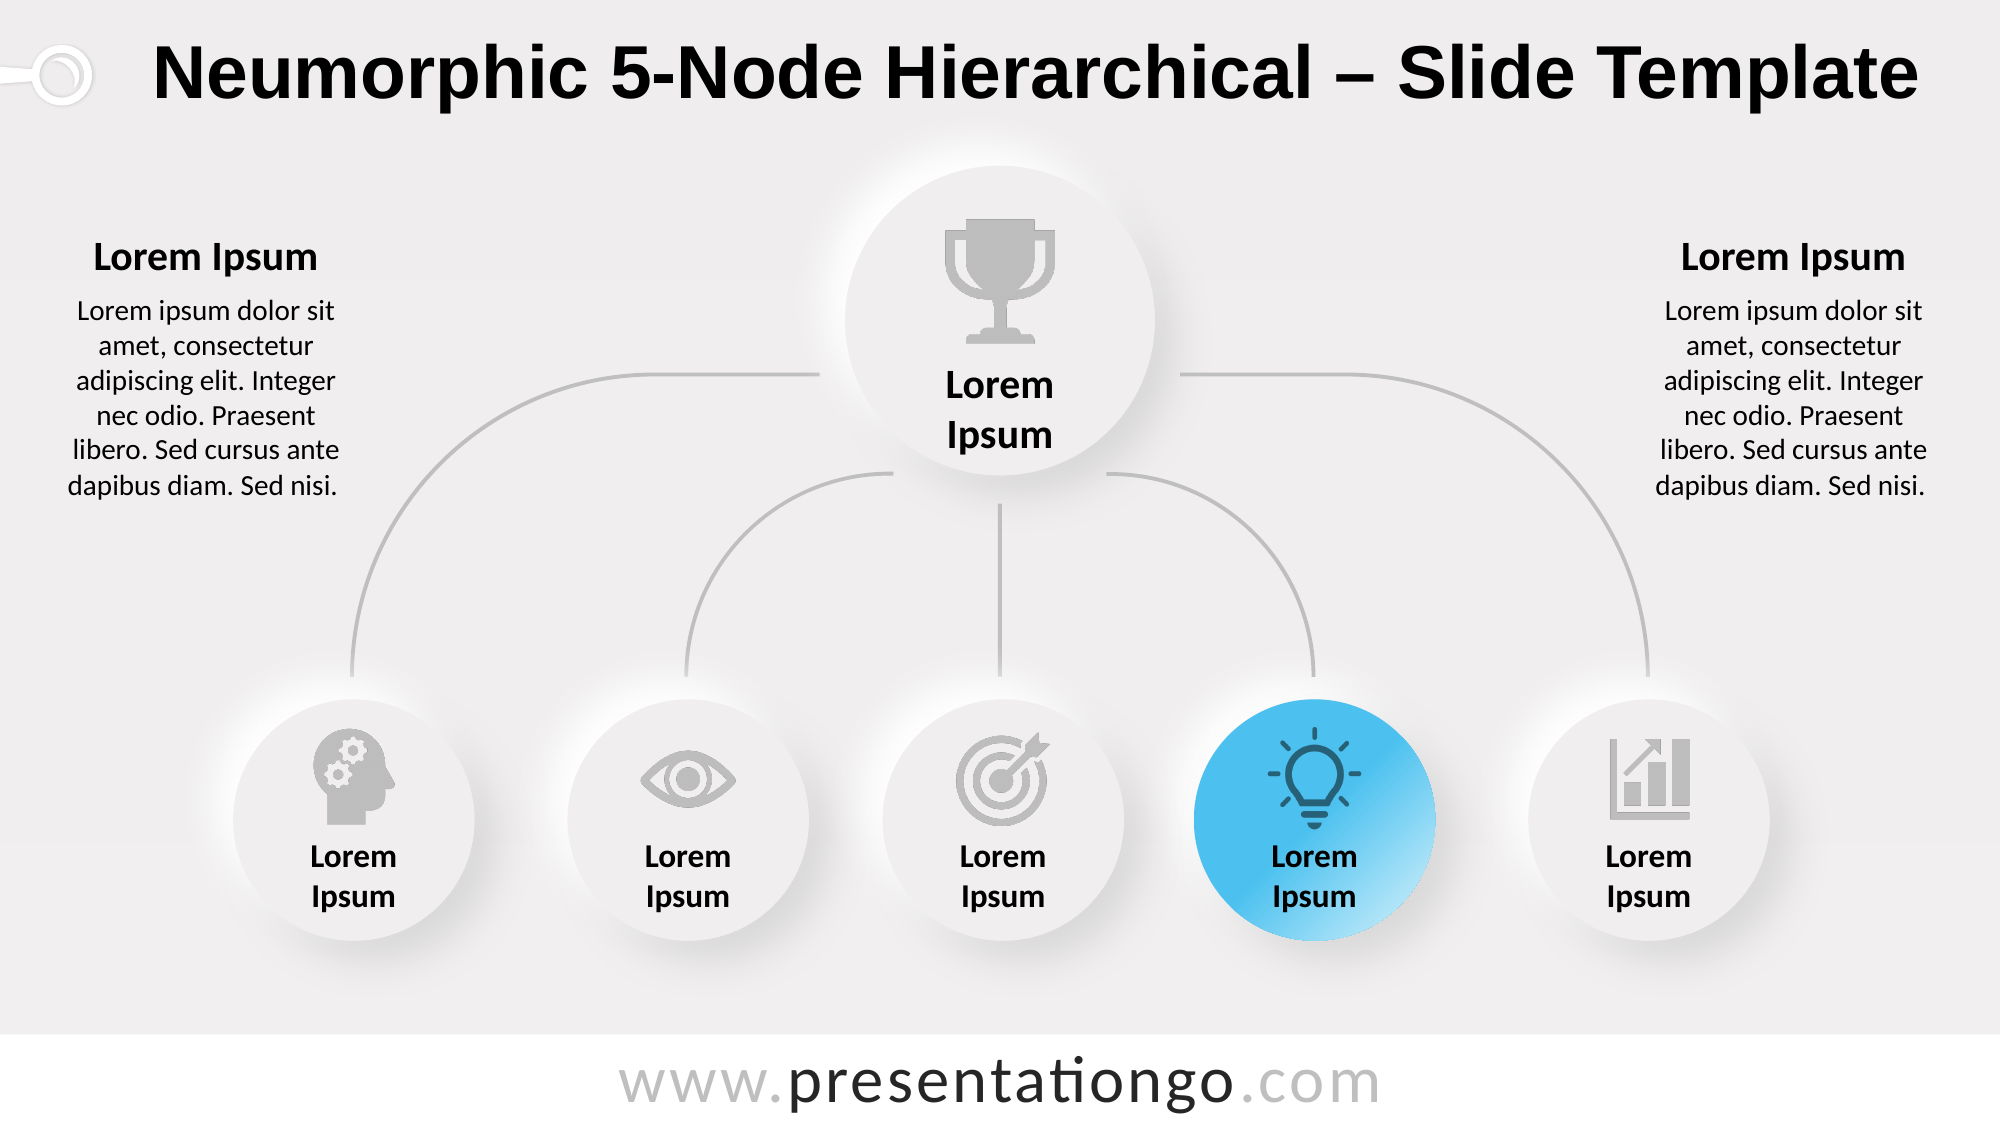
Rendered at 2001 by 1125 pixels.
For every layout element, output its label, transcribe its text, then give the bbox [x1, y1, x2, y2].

text_box [1194, 372, 1649, 649]
text_box [997, 517, 1002, 649]
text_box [882, 699, 1124, 941]
picture [924, 206, 1075, 357]
picture [297, 722, 410, 836]
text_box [58, 220, 354, 511]
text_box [1193, 699, 1436, 941]
picture [946, 722, 1060, 836]
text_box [1646, 220, 1942, 511]
text_box [1133, 476, 1316, 677]
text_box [233, 699, 475, 941]
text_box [567, 699, 809, 941]
text_box [351, 372, 810, 649]
picture [1258, 722, 1371, 836]
picture [1594, 724, 1704, 834]
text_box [844, 165, 1155, 476]
text_box [686, 476, 877, 649]
picture [631, 722, 745, 836]
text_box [1528, 699, 1770, 941]
title Neumorphic 5-Node Hierarchical – Slide Template [137, 26, 2000, 148]
